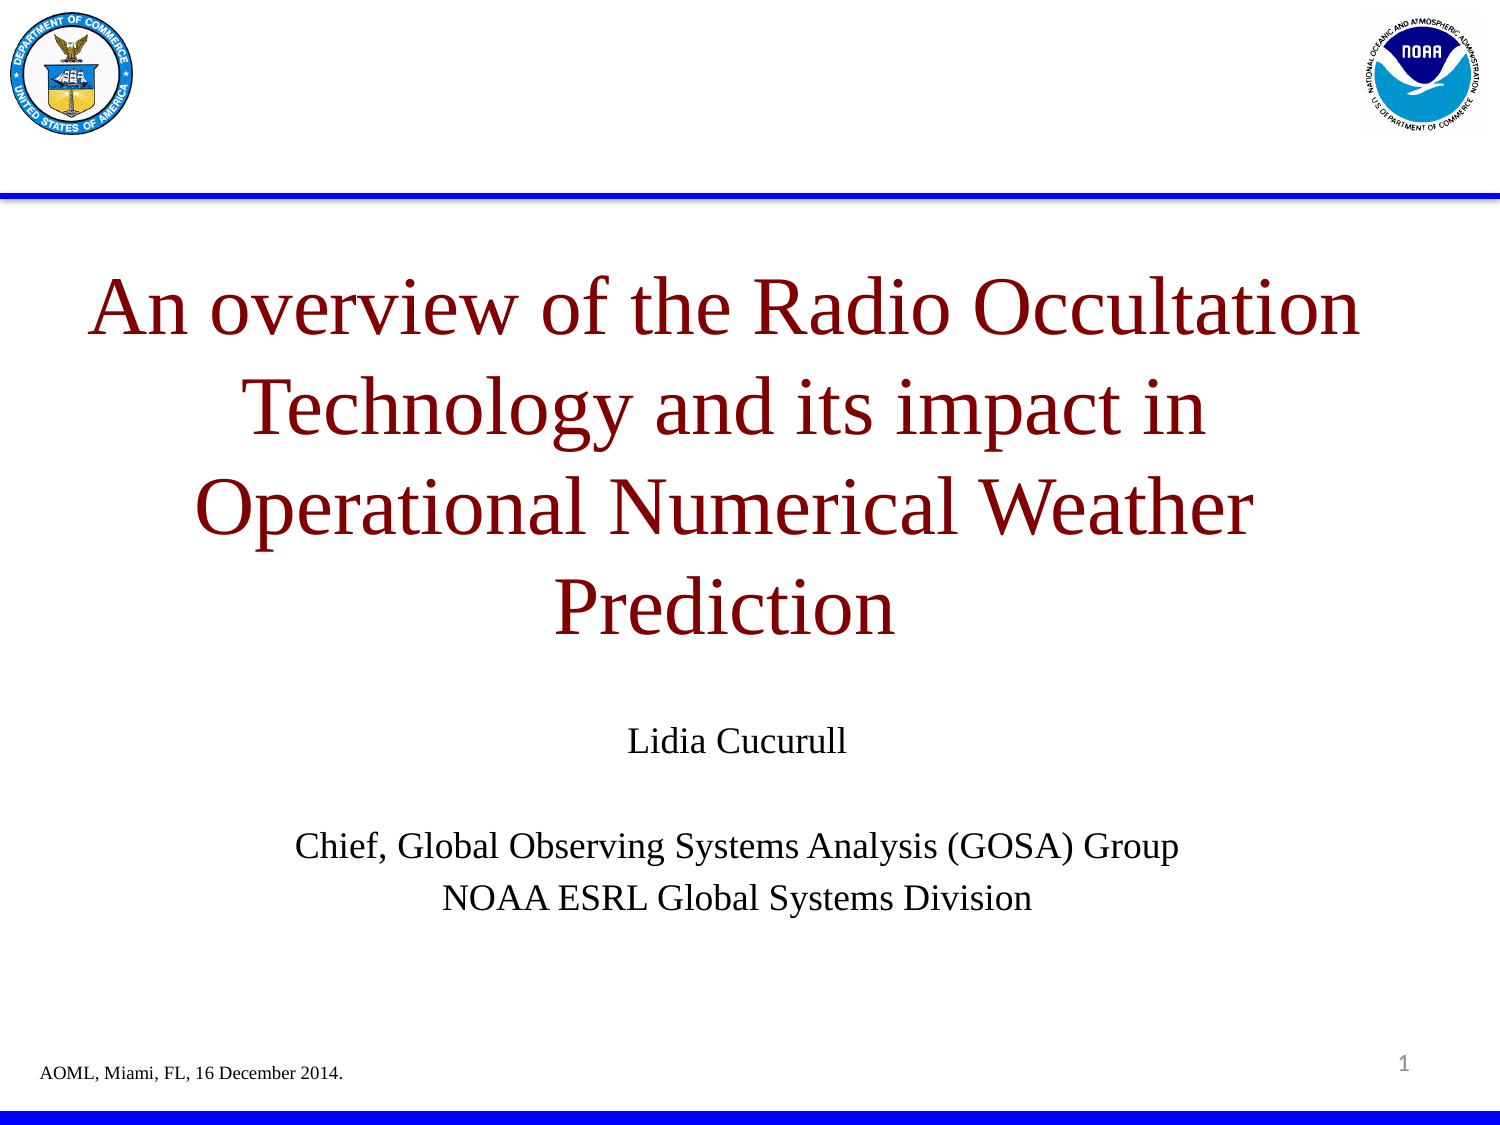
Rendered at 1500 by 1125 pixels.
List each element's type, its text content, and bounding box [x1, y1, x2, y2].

picture [1360, 12, 1486, 135]
picture [10, 12, 133, 135]
text_box AOML, Miami, FL, 16 December 2014. [24, 1053, 1074, 1091]
title An overview of the Radio Occultation Technology and its impact in Operational Numerical Weather Prediction [24, 227, 1425, 675]
subtitle Lidia Cucurull Chief, Global Observing Systems Analysis (GOSA) Group NOAA ESRL Global Systems Division [99, 708, 1375, 1032]
slide_number 1 [1074, 1031, 1425, 1092]
